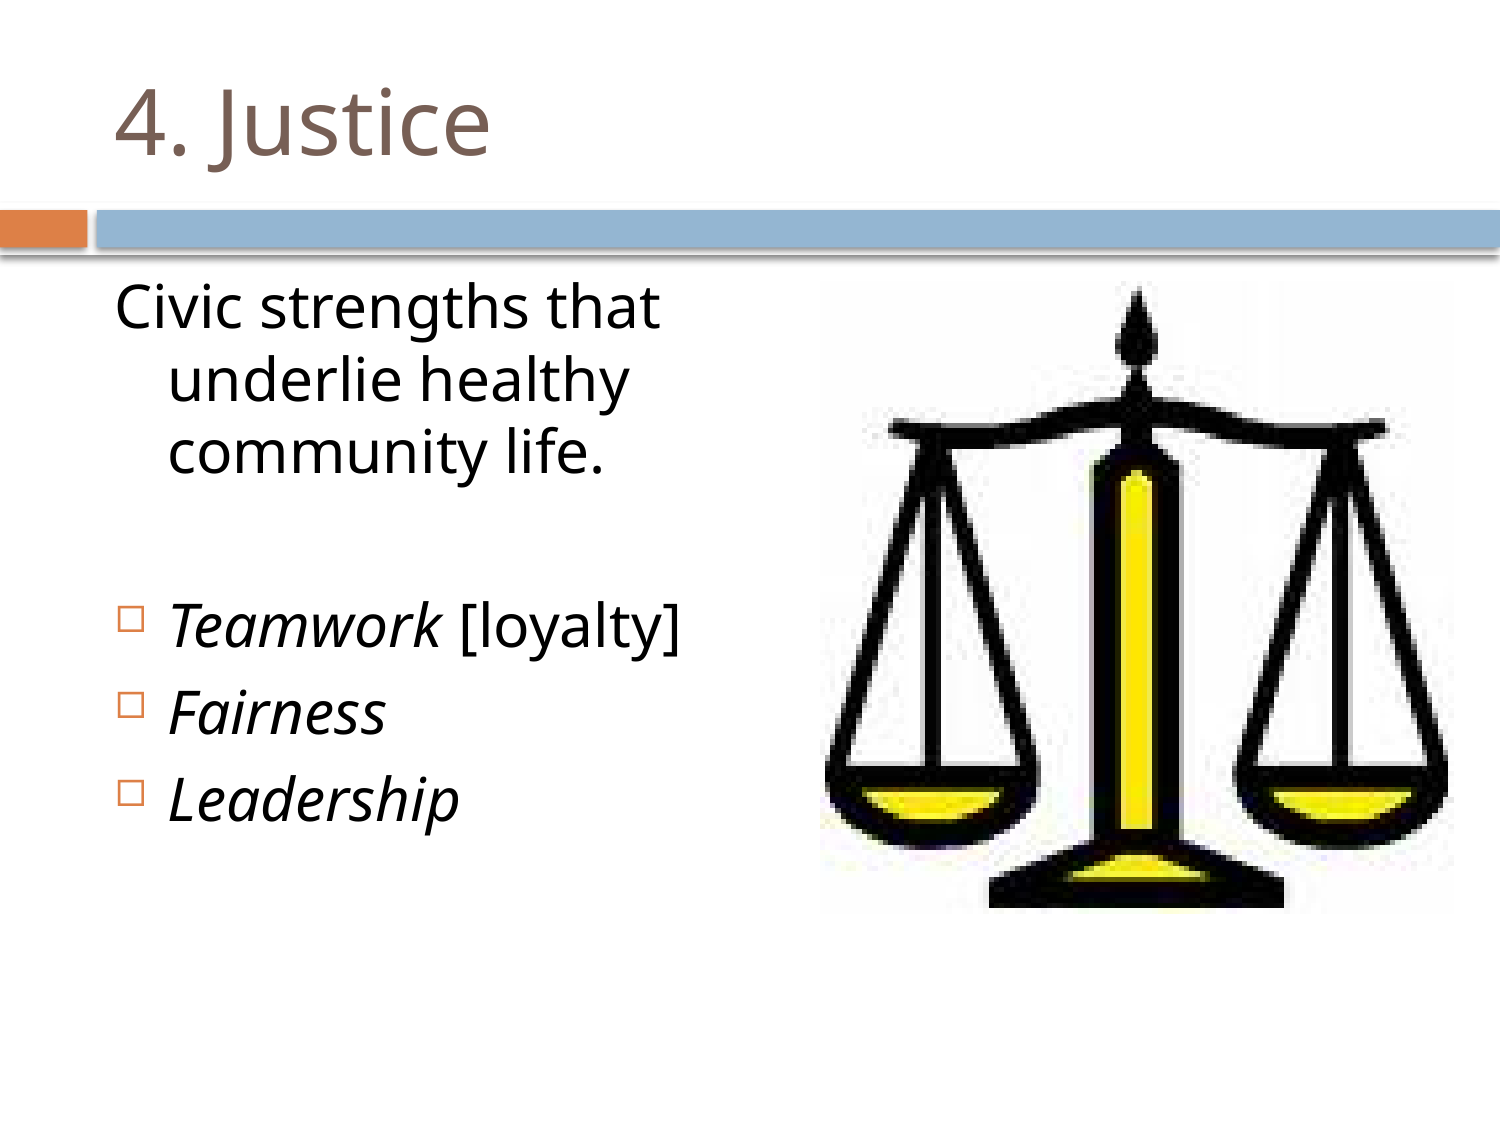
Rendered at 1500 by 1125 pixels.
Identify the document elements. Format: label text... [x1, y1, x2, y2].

title 4. Justice [99, 37, 1438, 200]
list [819, 280, 1454, 915]
list Civic strengths that underlie healthy community life. Teamwork [loyalty] Fairness Leadership [99, 260, 738, 1011]
